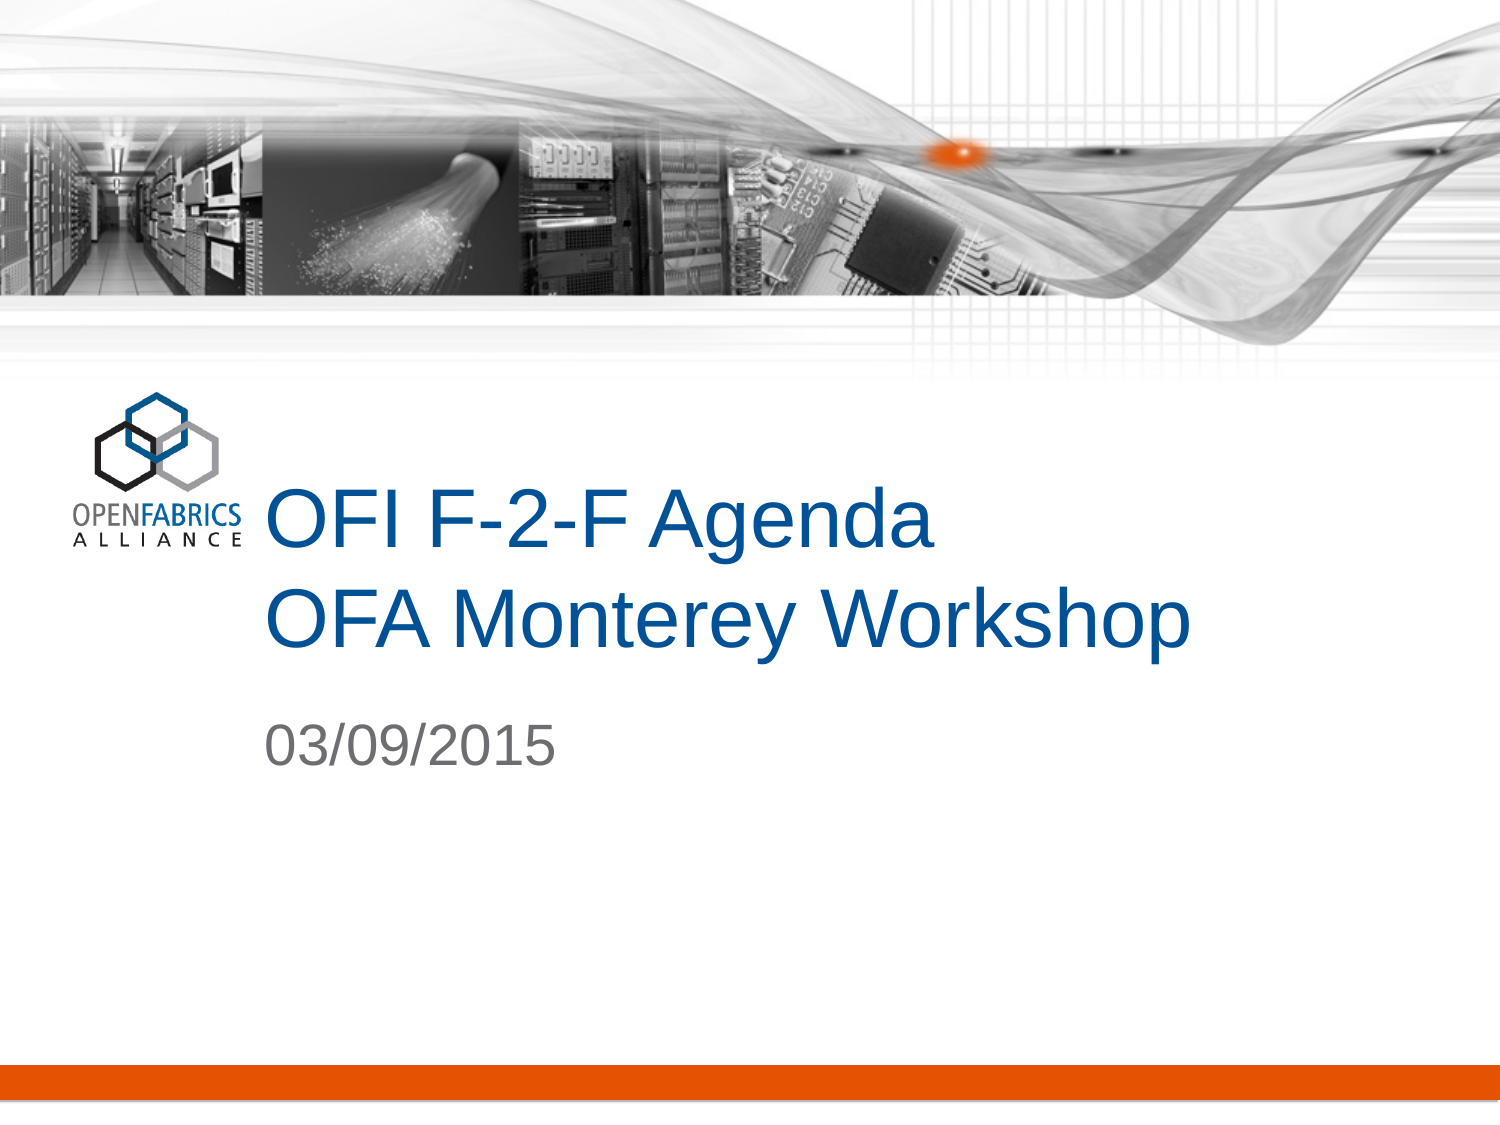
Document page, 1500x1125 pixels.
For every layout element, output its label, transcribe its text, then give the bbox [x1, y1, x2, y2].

title OFI F-2-F Agenda OFA Monterey Workshop [249, 437, 1338, 692]
subtitle 03/09/2015 [249, 699, 1500, 875]
picture [0, 0, 1500, 569]
